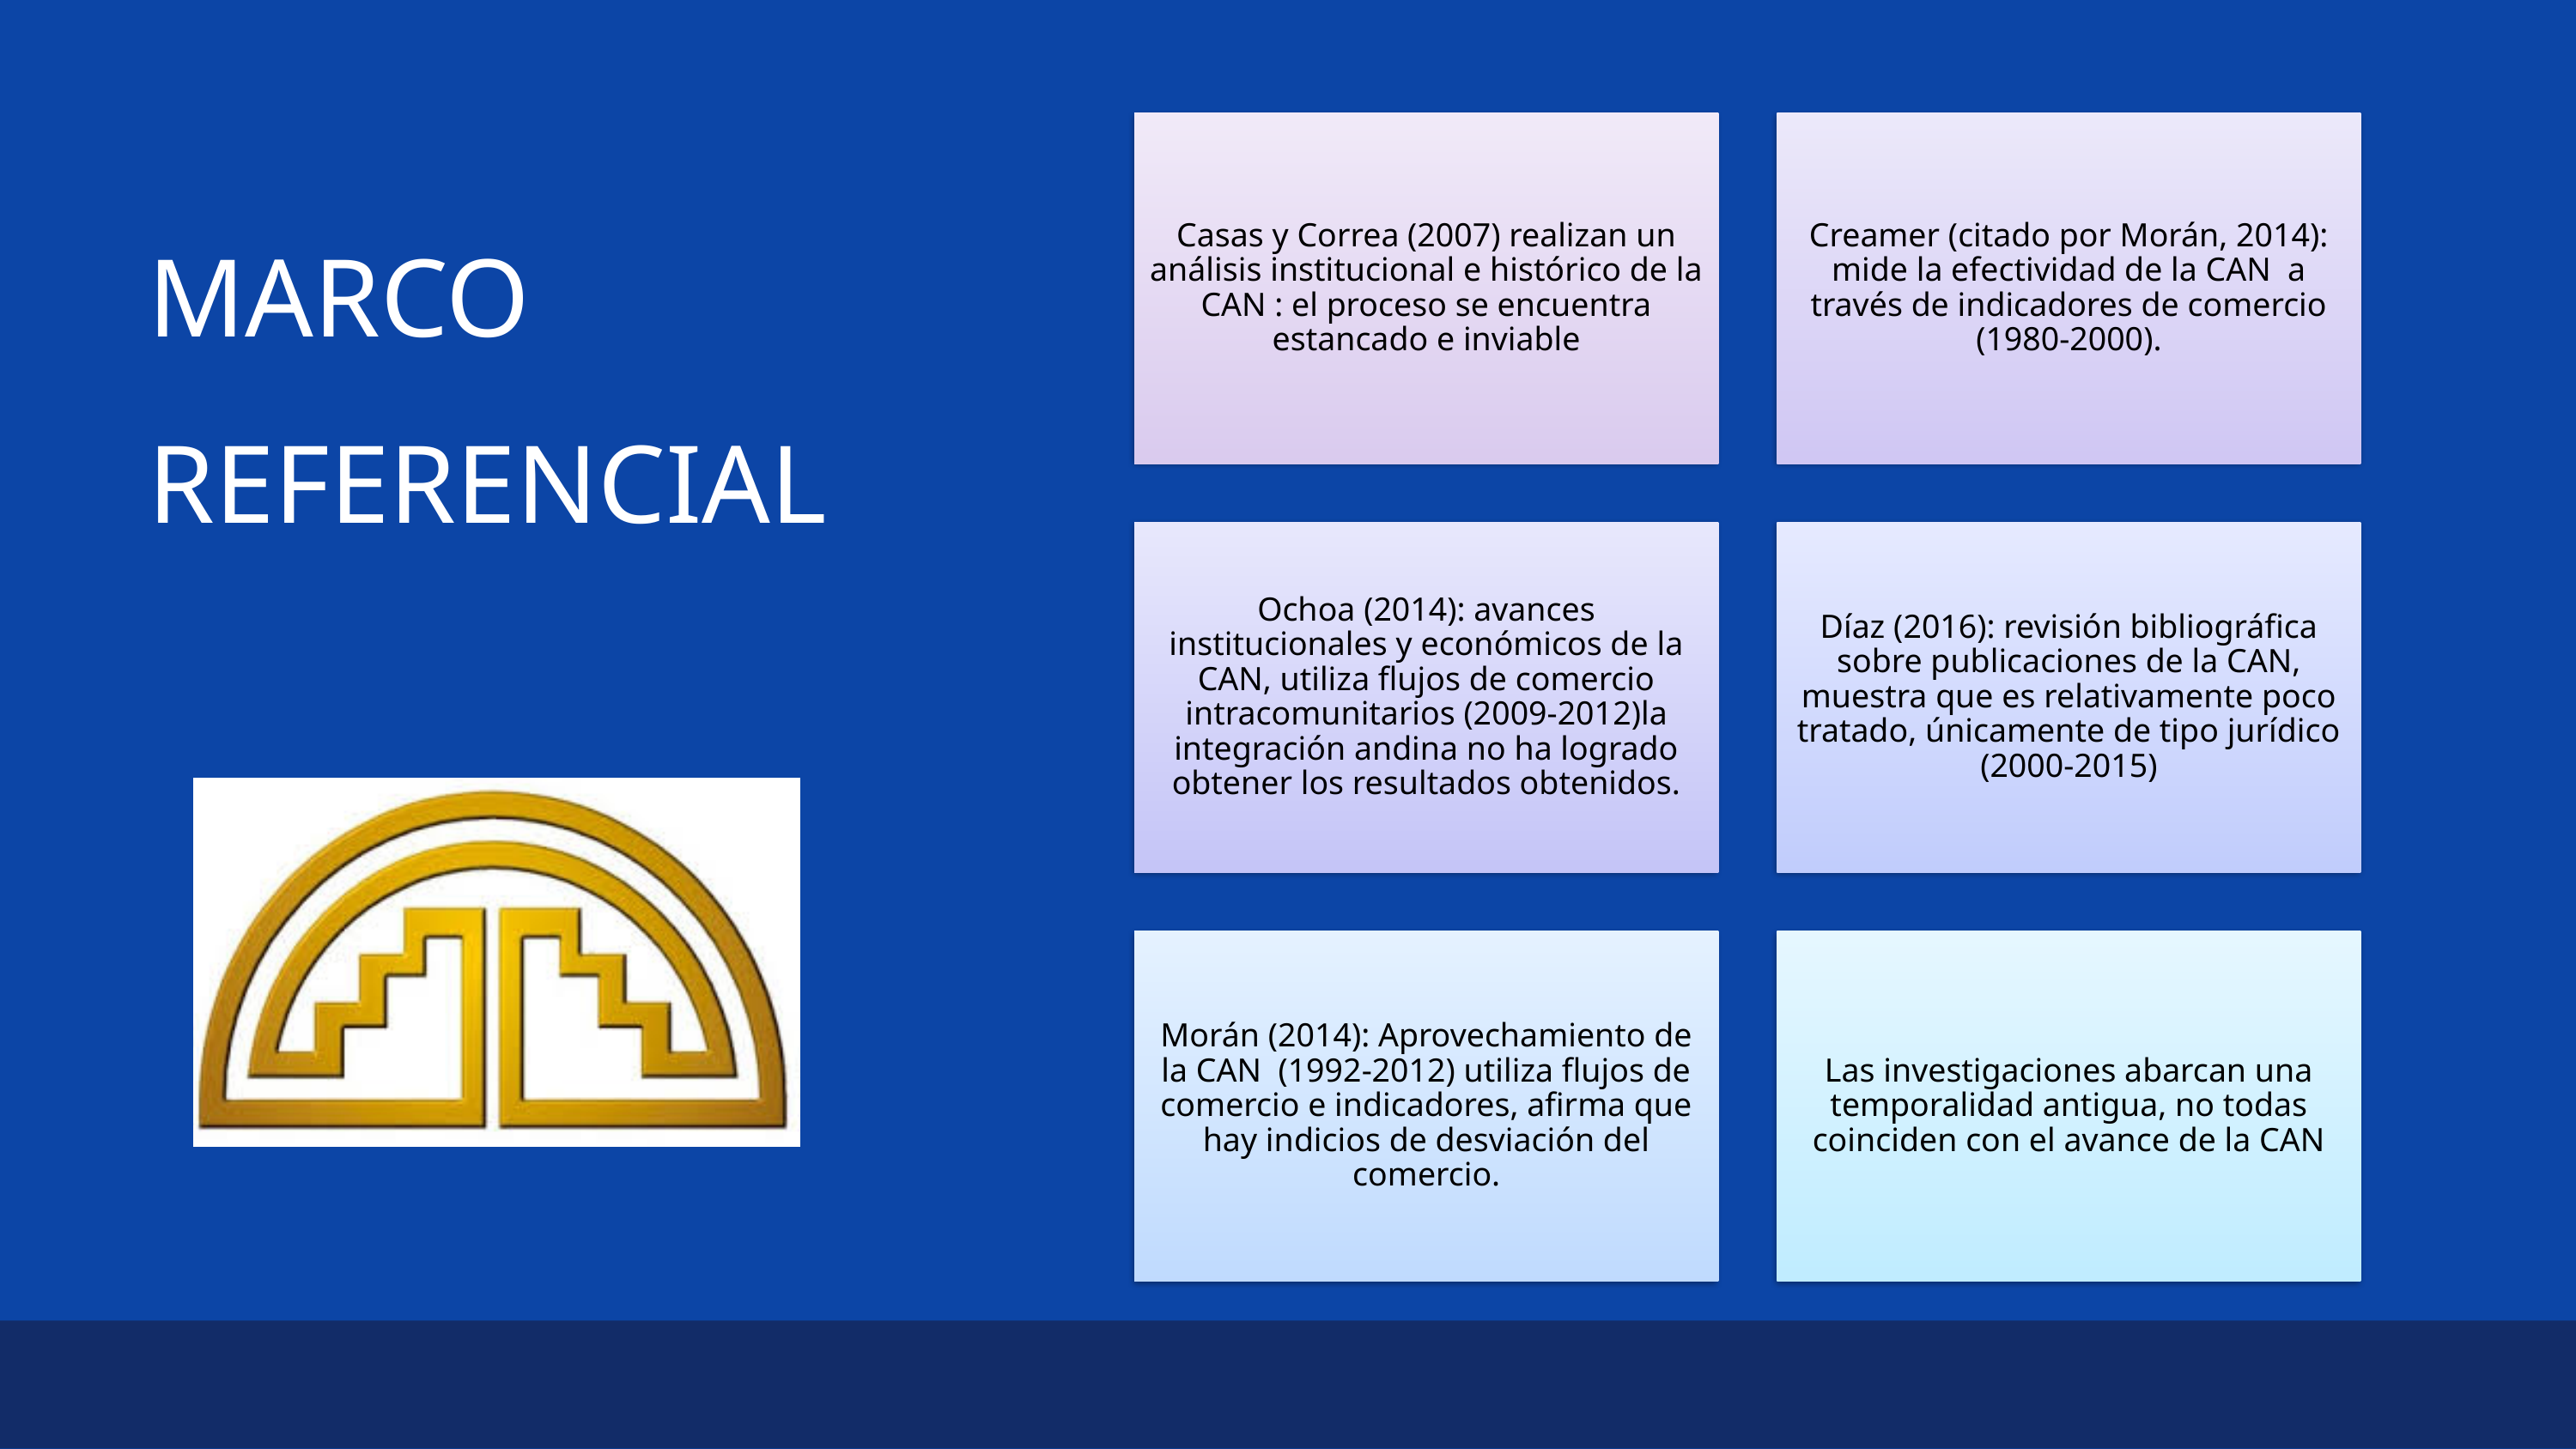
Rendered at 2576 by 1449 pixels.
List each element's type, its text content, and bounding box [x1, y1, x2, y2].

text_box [915, 112, 2576, 1282]
text_box [0, 1320, 2576, 1449]
text_box MARCO REFERENCIAL [148, 172, 911, 545]
picture [192, 777, 800, 1147]
